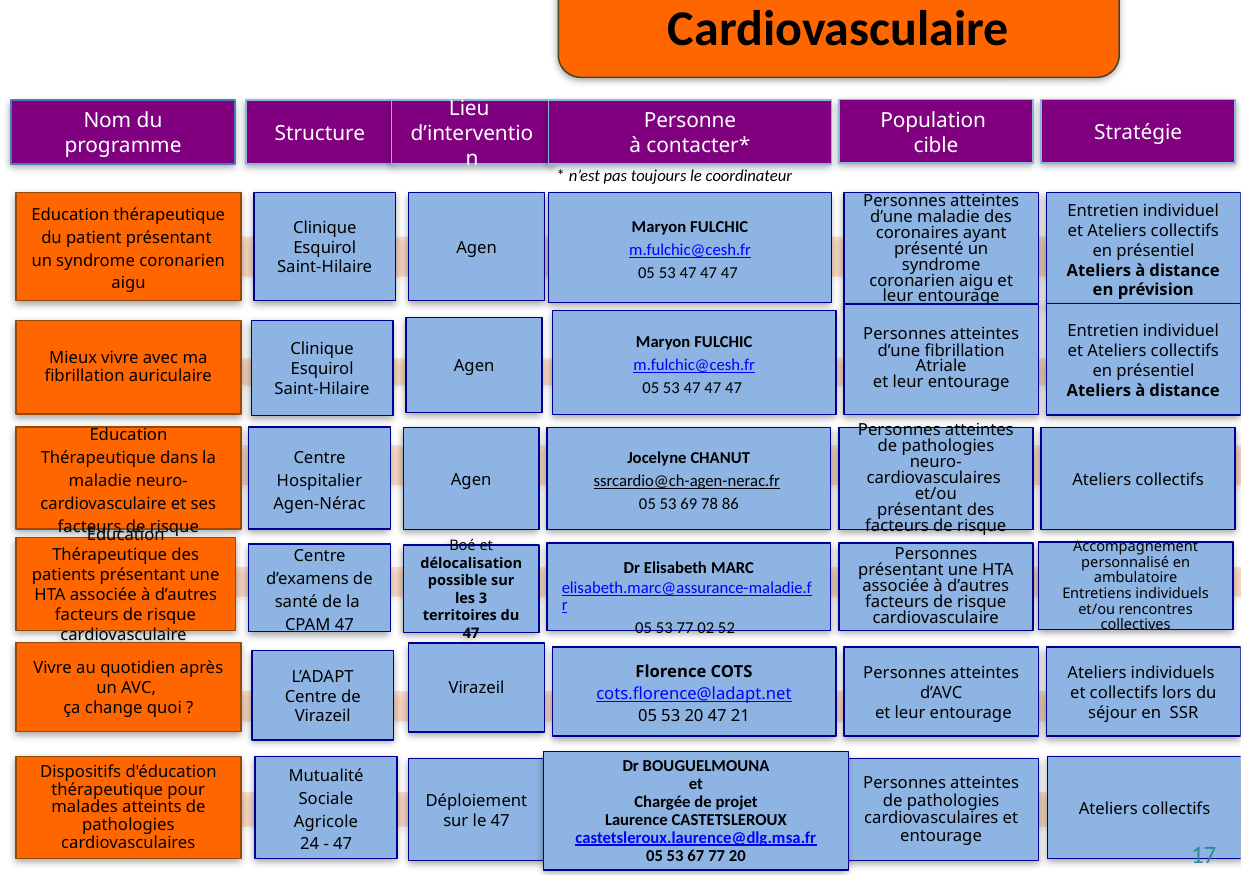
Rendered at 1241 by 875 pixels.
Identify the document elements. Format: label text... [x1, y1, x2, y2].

text_box [399, 690, 403, 722]
text_box Education thérapeutique du patient présentant un syndrome coronarien aigu [15, 192, 242, 301]
text_box Agen [408, 192, 545, 301]
text_box Maryon FULCHIC m.fulchic@cesh.fr 05 53 47 47 47 [552, 310, 837, 415]
text_box L’ADAPT Centre de Virazeil [251, 650, 394, 741]
text_box Personnes atteintes de pathologies cardiovasculaires et entourage [852, 758, 1039, 831]
text_box Agen [403, 427, 540, 530]
text_box Centre Hospitalier Agen-Nérac [248, 426, 391, 530]
text_box Lieu d’intervention [391, 99, 547, 165]
text_box Personnes atteintes d’une fibrillation Atriale et leur entourage [843, 303, 1039, 415]
text_box Stratégie [1040, 99, 1236, 157]
text_box Personne à contacter* [548, 99, 832, 157]
text_box Structure [245, 99, 390, 165]
text_box Ateliers collectifs [1047, 756, 1241, 831]
text_box Personnes présentant une HTA associée à d’autres facteurs de risque cardiovasculaire [838, 542, 1034, 631]
text_box Centre d’examens de santé de la CPAM 47 [248, 543, 391, 632]
text_box Ateliers collectifs [1040, 427, 1236, 530]
text_box Dr BOUGUELMOUNA et Chargée de projet Laurence CASTETSLEROUX castetsleroux.laurence@dlg.msa.fr 05 53 67 77 20 [543, 751, 849, 831]
text_box Virazeil [408, 642, 545, 733]
text_box Education Thérapeutique des patients présentant une HTA associée à d’autres facteurs de risque cardiovasculaire [15, 537, 236, 631]
text_box Cardiovasculaire [557, 0, 1120, 79]
text_box Population cible [838, 99, 1034, 157]
text_box Dispositifs d'éducation thérapeutique pour malades atteints de pathologies cardiovasculaires [15, 756, 242, 831]
text_box Clinique Esquirol Saint-Hilaire [251, 320, 394, 416]
text_box Florence COTS cots.florence@ladapt.net 05 53 20 47 21 [552, 646, 837, 737]
text_box Personnes atteintes d’AVC et leur entourage [843, 646, 1039, 737]
text_box Jocelyne CHANUT ssrcardio@ch-agen-nerac.fr 05 53 69 78 86 [546, 427, 831, 530]
text_box Accompagnement personnalisé en ambulatoire Entretiens individuels et/ou rencontres collectives [1038, 541, 1234, 630]
text_box Ateliers individuels et collectifs lors du séjour en SSR [1046, 646, 1241, 737]
text_box 17 [0, 831, 1241, 875]
text_box Mutualité Sociale Agricole 24 - 47 [254, 756, 398, 831]
text_box Dr Elisabeth MARC elisabeth.marc@assurance-maladie.fr 05 53 77 02 52 [546, 542, 831, 631]
text_box Education Thérapeutique dans la maladie neuro-cardiovasculaire et ses facteurs de risque [15, 426, 242, 530]
text_box Entretien individuel et Ateliers collectifs en présentiel Ateliers à distance [1046, 303, 1241, 416]
text_box * n’est pas toujours le coordinateur [541, 157, 1241, 193]
text_box Agen [405, 317, 543, 413]
text_box Personnes atteintes de pathologies neuro-cardiovasculaires et/ou présentant des facteurs de risque [838, 427, 1034, 530]
text_box Mieux vivre avec ma fibrillation auriculaire [15, 320, 242, 415]
text_box Déploiement sur le 47 [408, 758, 538, 831]
text_box Boé et délocalisation possible sur les 3 territoires du 47 [403, 544, 540, 633]
text_box Vivre au quotidien après un AVC, ça change quoi ? [15, 642, 242, 732]
text_box Entretien individuel et Ateliers collectifs en présentiel Ateliers à distance en prévision [1046, 193, 1241, 303]
text_box Maryon FULCHIC m.fulchic@cesh.fr 05 53 47 47 47 [548, 193, 832, 303]
text_box Personnes atteintes d’une maladie des coronaires ayant présenté un syndrome coronarien aigu et leur entourage [843, 193, 1039, 303]
text_box Clinique Esquirol Saint-Hilaire [253, 192, 396, 301]
text_box Nom du programme [10, 99, 236, 165]
